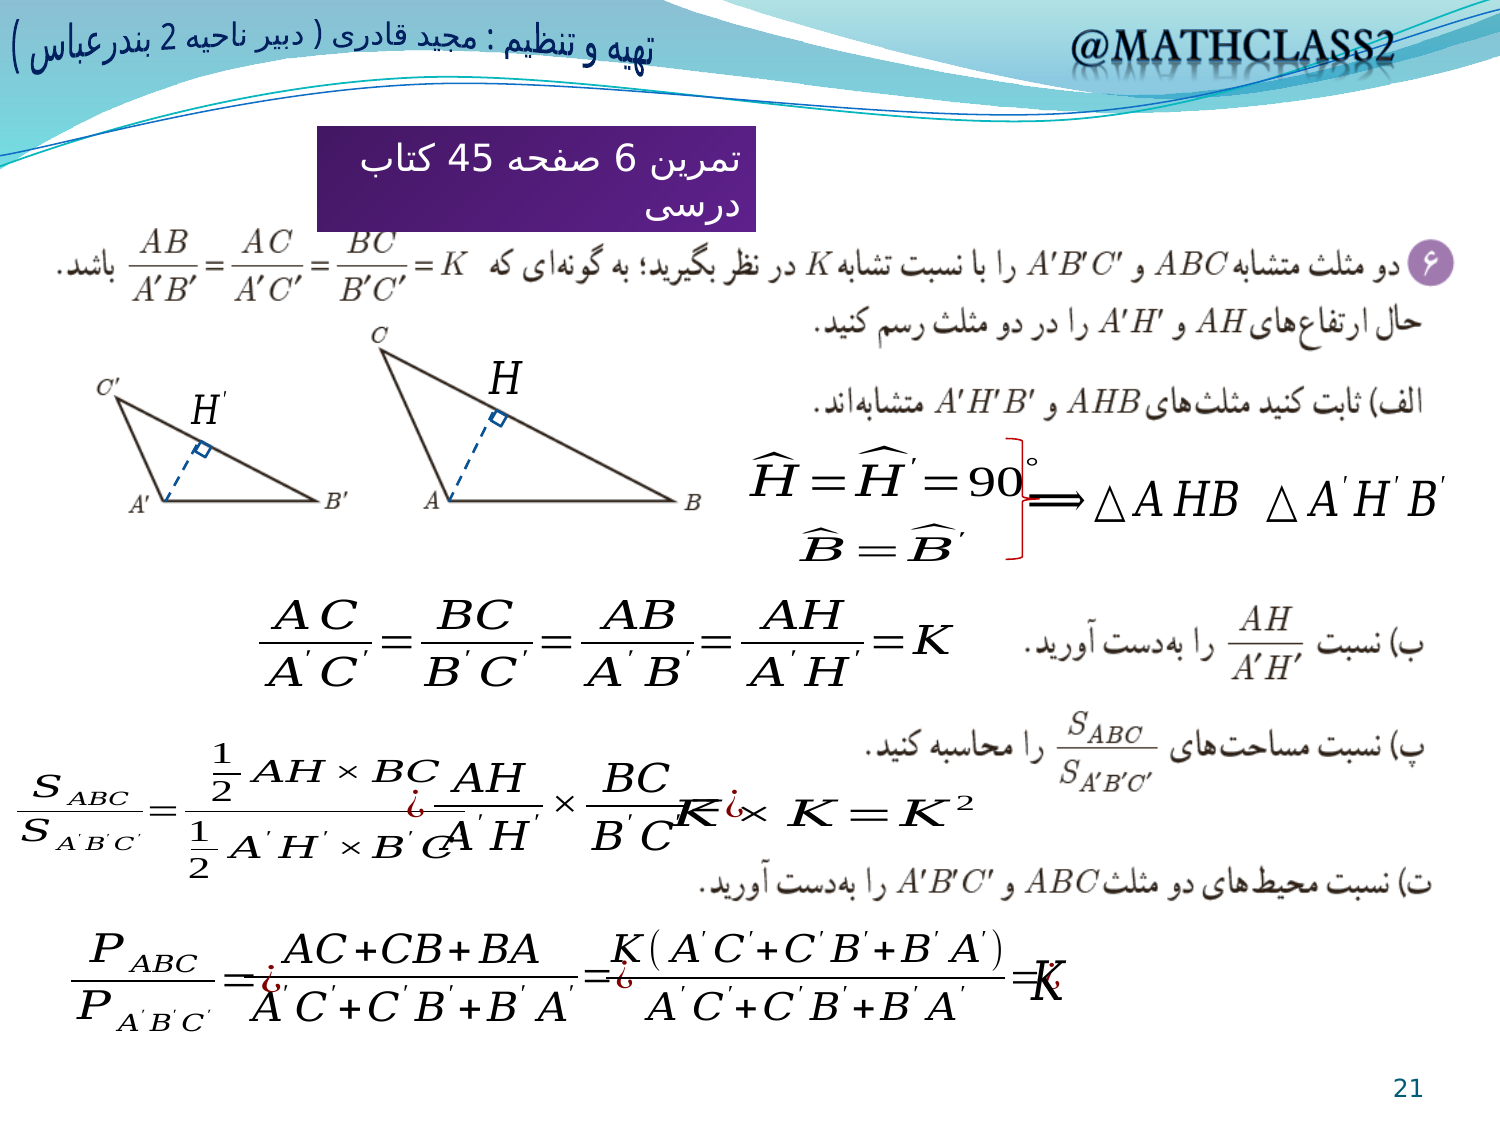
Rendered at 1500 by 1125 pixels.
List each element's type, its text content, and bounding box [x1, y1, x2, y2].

picture [846, 703, 1432, 801]
slide_number 21 [1299, 1042, 1425, 1103]
picture [689, 849, 1443, 915]
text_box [165, 443, 198, 502]
picture [56, 227, 1456, 529]
picture [1021, 13, 1440, 105]
text_box تمرین 6 صفحه 45 کتاب درسی [317, 126, 756, 226]
picture [1016, 597, 1432, 693]
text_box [448, 411, 494, 502]
picture [809, 367, 1436, 438]
text_box [1005, 451, 1041, 561]
